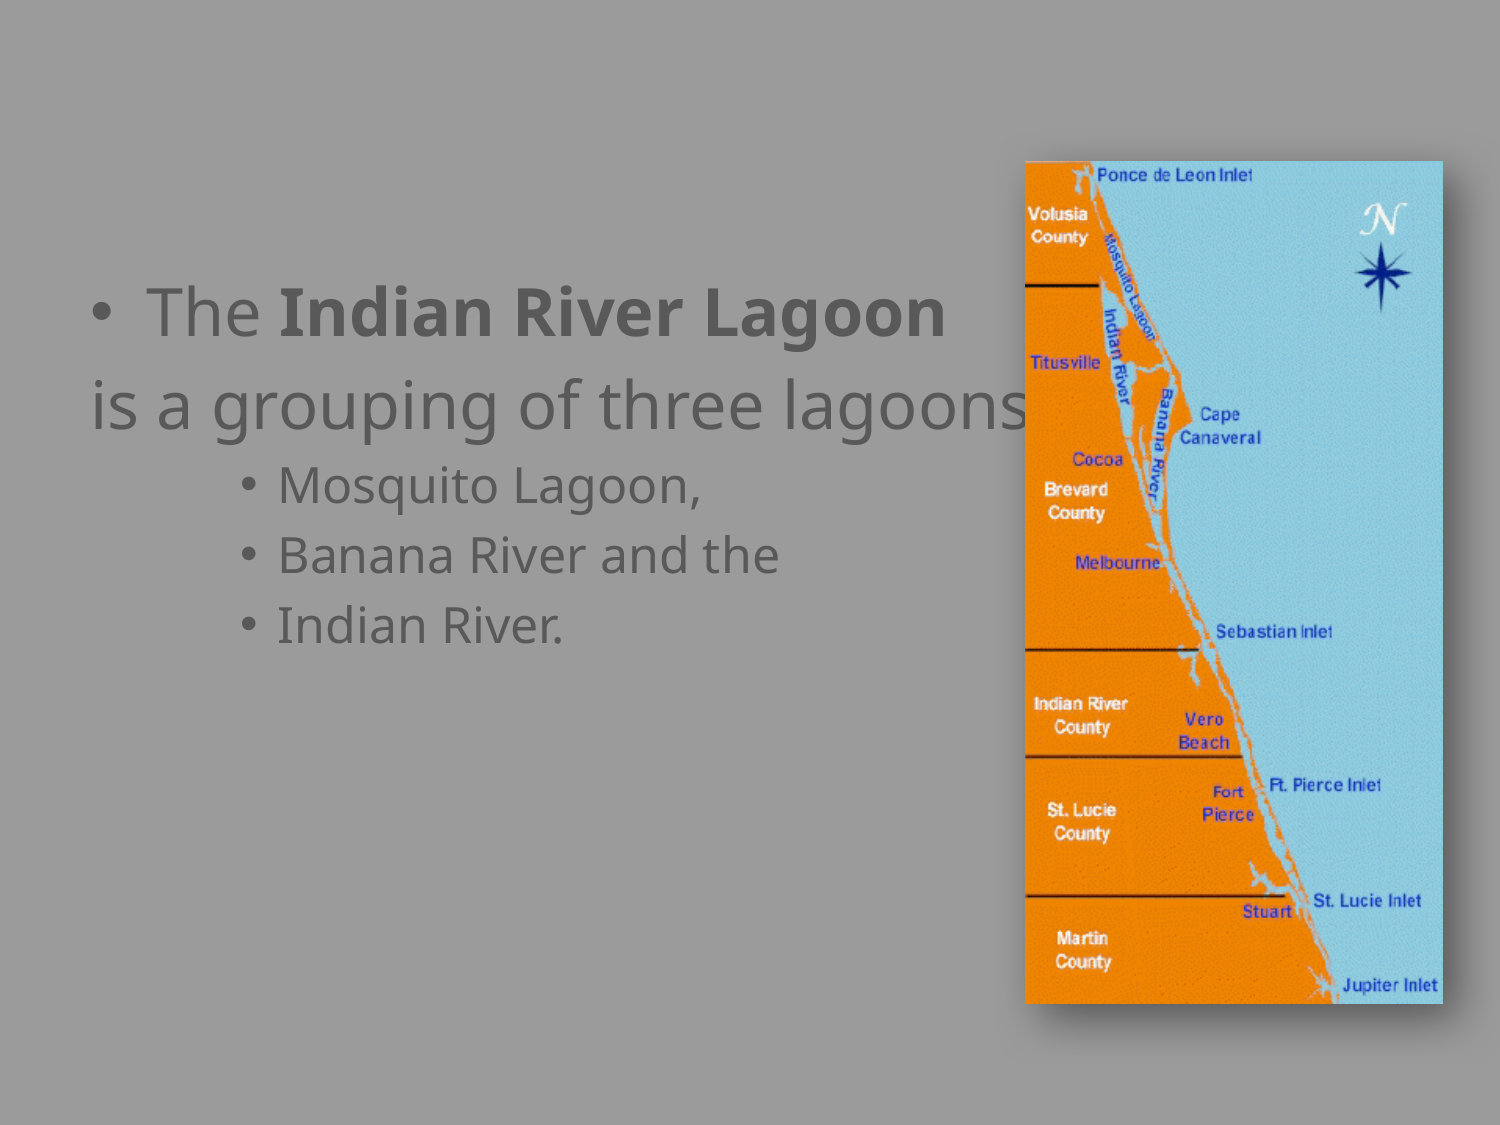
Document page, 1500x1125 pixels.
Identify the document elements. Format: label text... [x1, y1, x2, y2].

list The Indian River Lagoon is a grouping of three lagoons: Mosquito Lagoon, Banana River and the Indian River. [75, 262, 1009, 1005]
picture [1024, 161, 1443, 1005]
